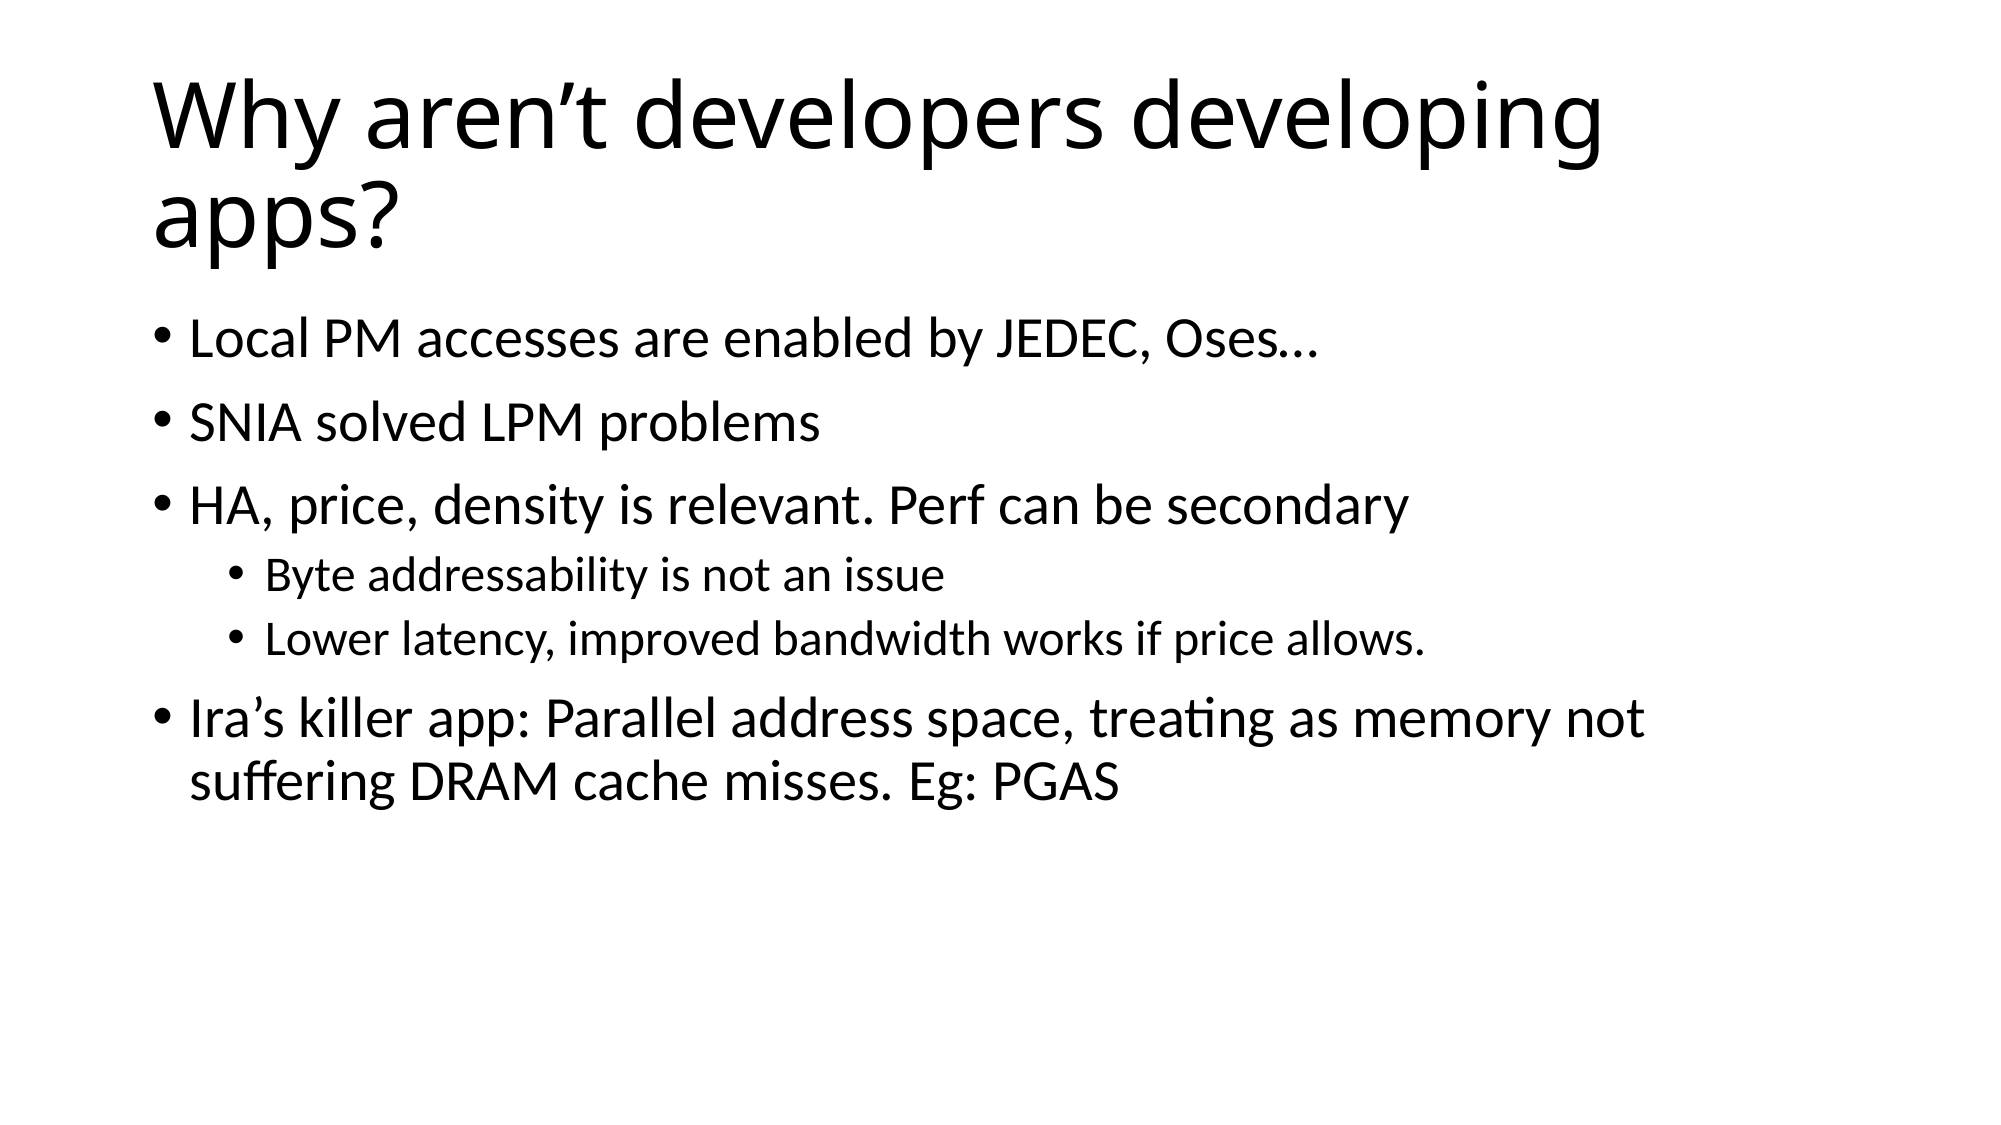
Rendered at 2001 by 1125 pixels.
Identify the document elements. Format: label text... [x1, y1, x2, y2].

list Local PM accesses are enabled by JEDEC, Oses… SNIA solved LPM problems HA, price, density is relevant. Perf can be secondary Byte addressability is not an issue Lower latency, improved bandwidth works if price allows. Ira’s killer app: Parallel address space, treating as memory not suffering DRAM cache misses. Eg: PGAS [137, 299, 1863, 1014]
title Why aren’t developers developing apps? [137, 59, 1863, 278]
